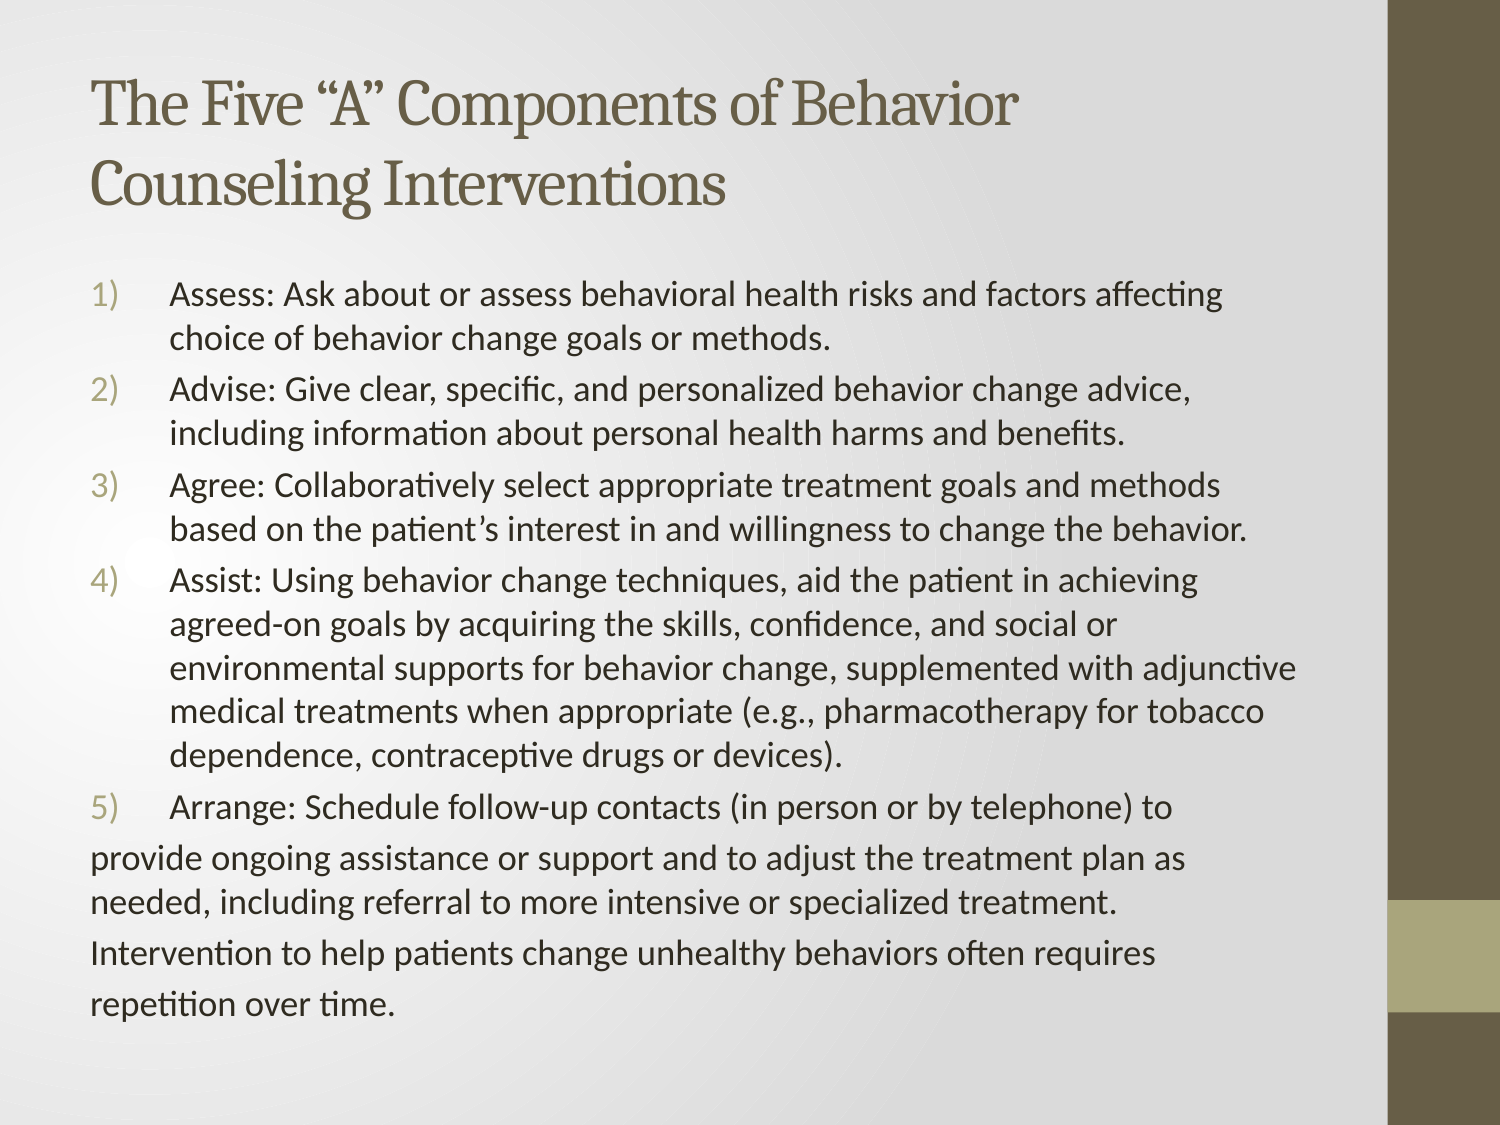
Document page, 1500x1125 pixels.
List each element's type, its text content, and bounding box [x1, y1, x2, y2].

list Assess: Ask about or assess behavioral health risks and factors affecting choice of behavior change goals or methods. Advise: Give clear, specific, and personalized behavior change advice, including information about personal health harms and benefits. Agree: Collaboratively select appropriate treatment goals and methods based on the patient’s interest in and willingness to change the behavior. Assist: Using behavior change techniques, aid the patient in achieving agreed-on goals by acquiring the skills, confidence, and social or environmental supports for behavior change, supplemented with adjunctive medical treatments when appropriate (e.g., pharmacotherapy for tobacco dependence, contraceptive drugs or devices). Arrange: Schedule follow-up contacts (in person or by telephone) to provide ongoing assistance or support and to adjust the treatment plan as needed, including referral to more intensive or specialized treatment. Intervention to help patients change unhealthy behaviors often requires repetition over time. [75, 262, 1325, 1050]
title The Five “A” Components of Behavior Counseling Interventions [75, 45, 1325, 233]
